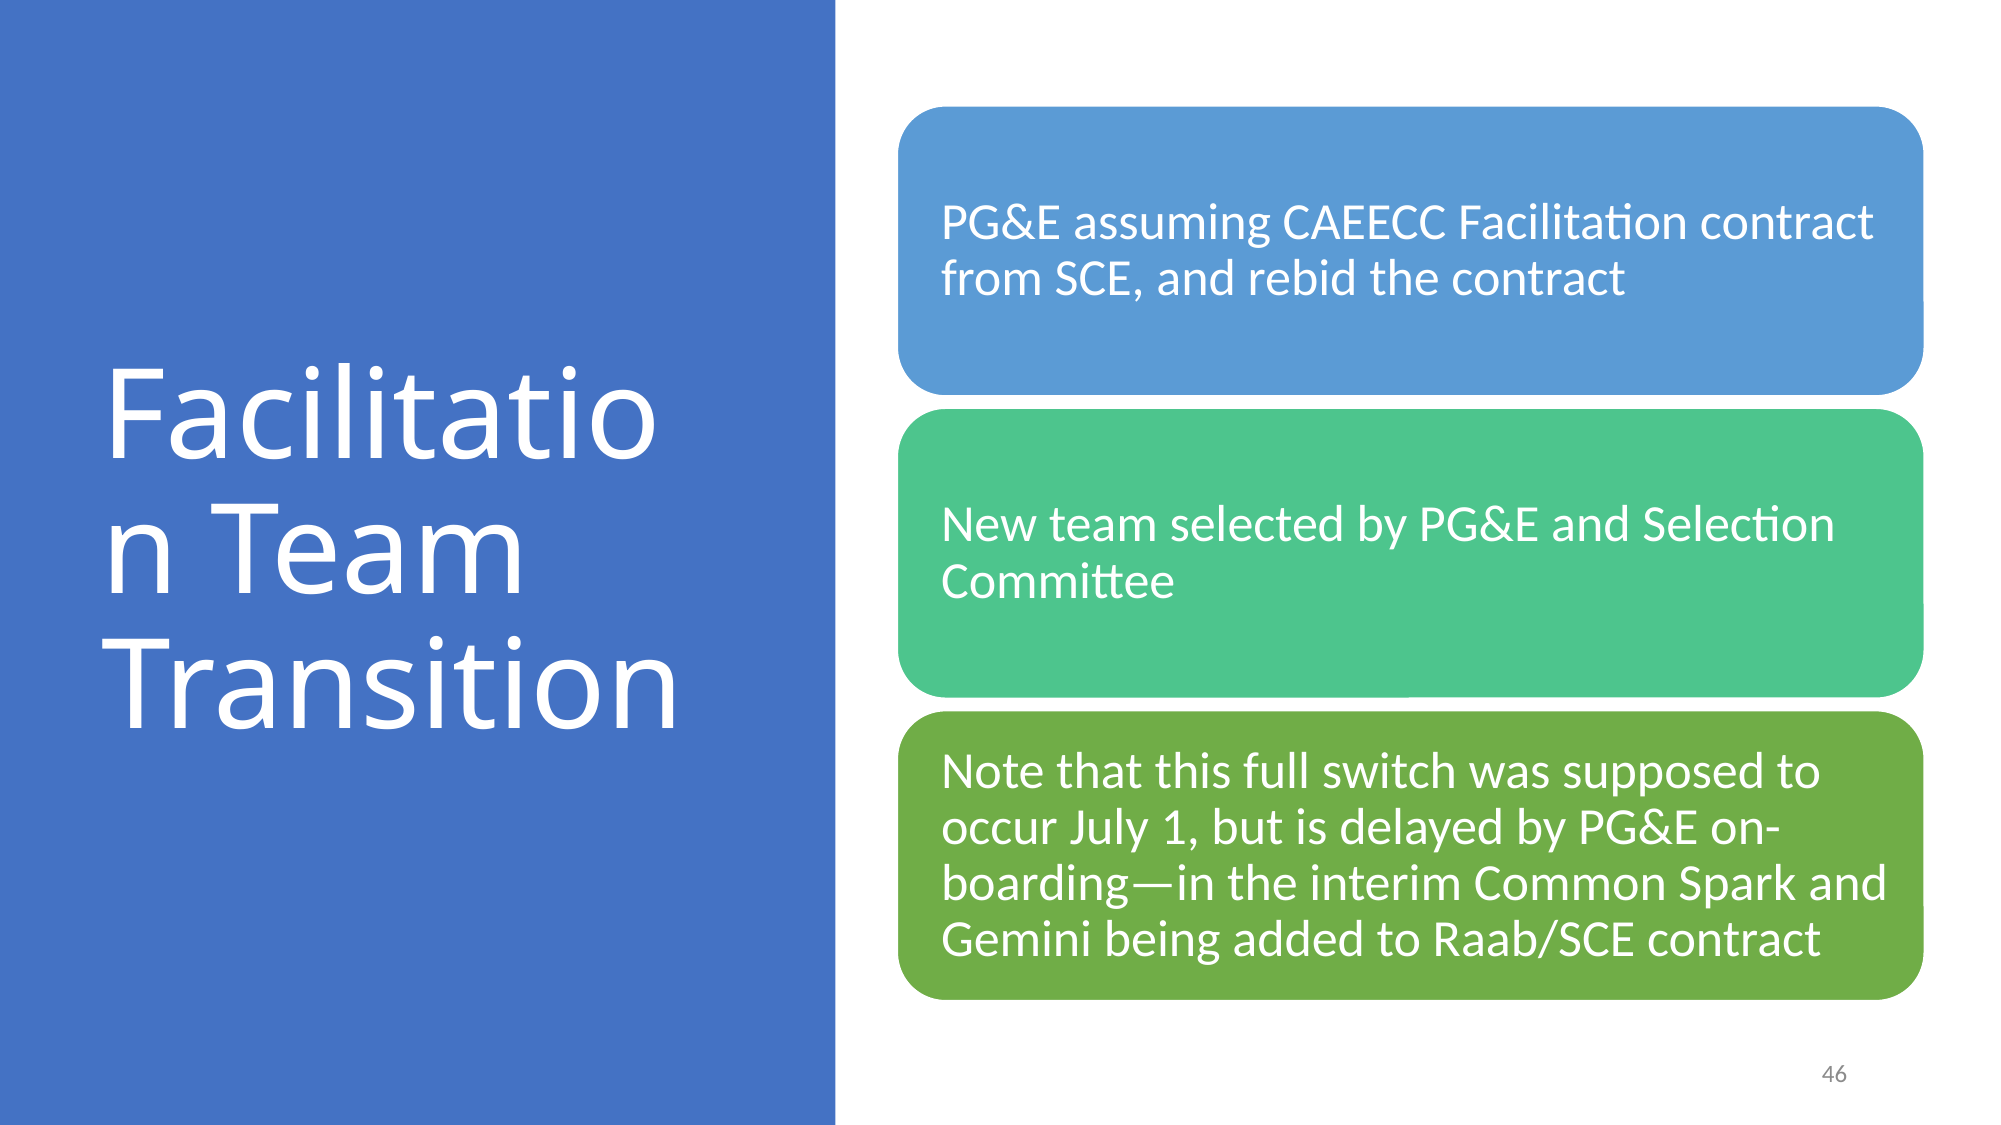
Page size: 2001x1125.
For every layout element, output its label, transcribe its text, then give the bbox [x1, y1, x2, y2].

text_box [0, 0, 836, 1125]
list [897, 101, 1925, 1005]
title Facilitation Team Transition [86, 101, 711, 1005]
slide_number 46 [1412, 1042, 1863, 1103]
